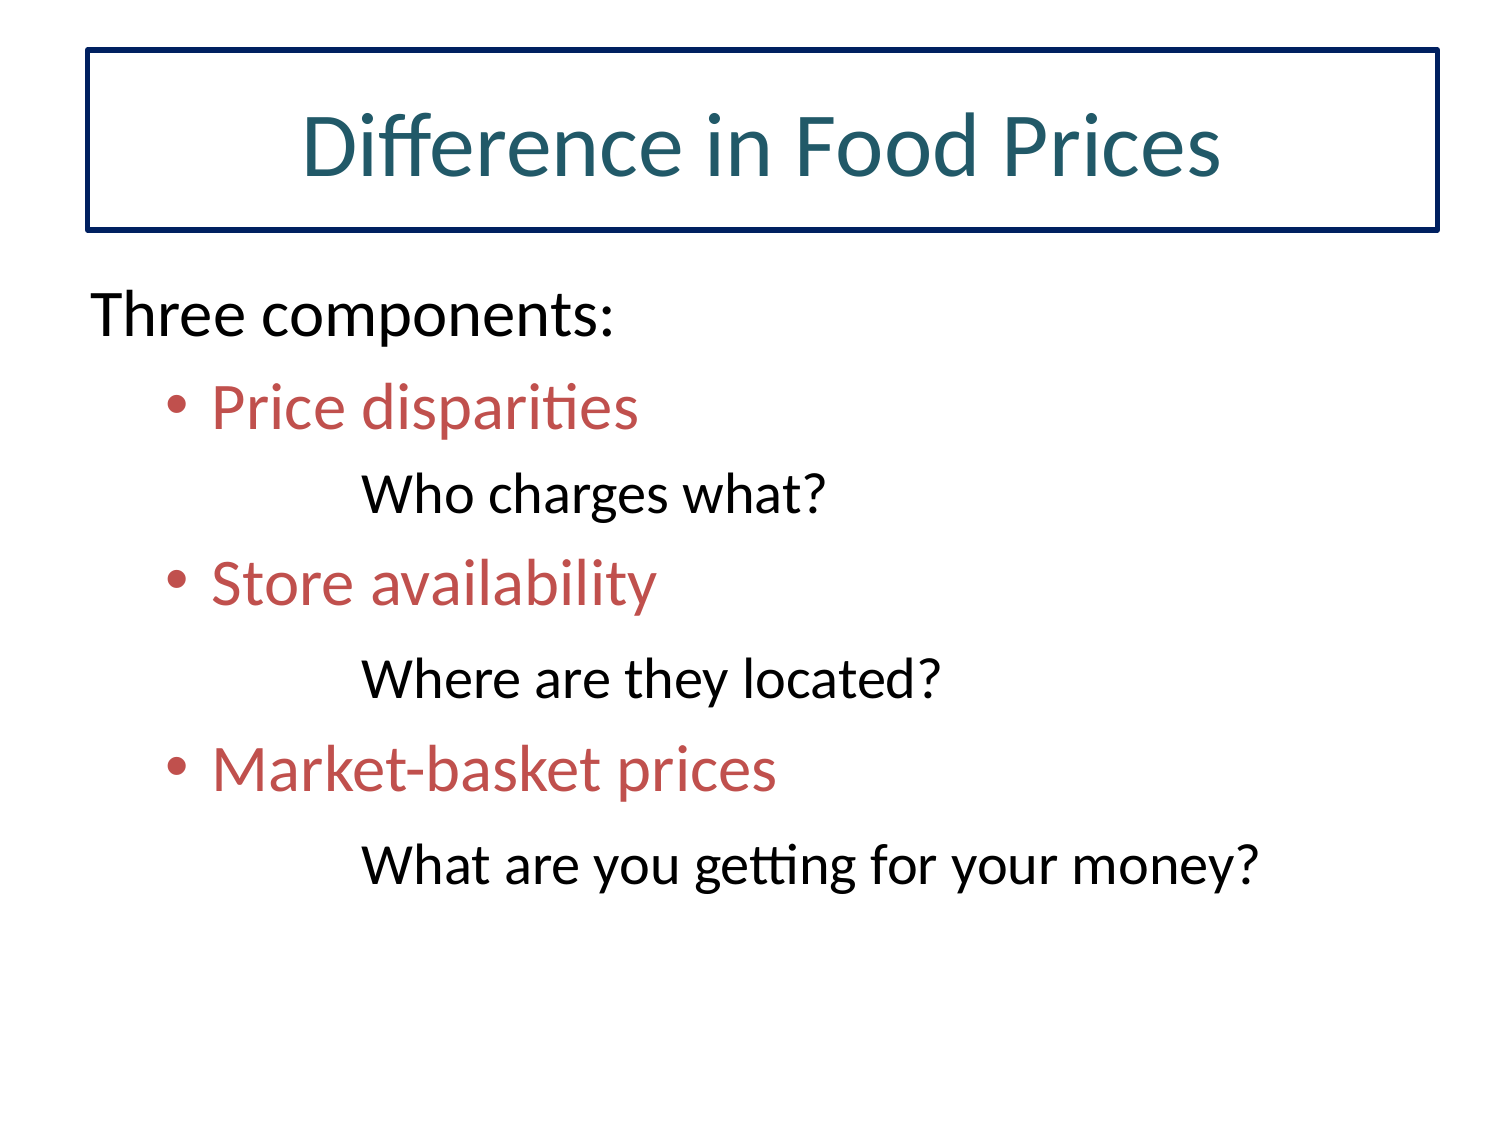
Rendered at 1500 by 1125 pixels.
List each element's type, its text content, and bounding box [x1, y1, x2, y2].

list Three components: Price disparities Who charges what? Store availability Where are they located? Market-basket prices What are you getting for your money? [75, 262, 1425, 1005]
text_box Difference in Food Prices [87, 50, 1438, 230]
